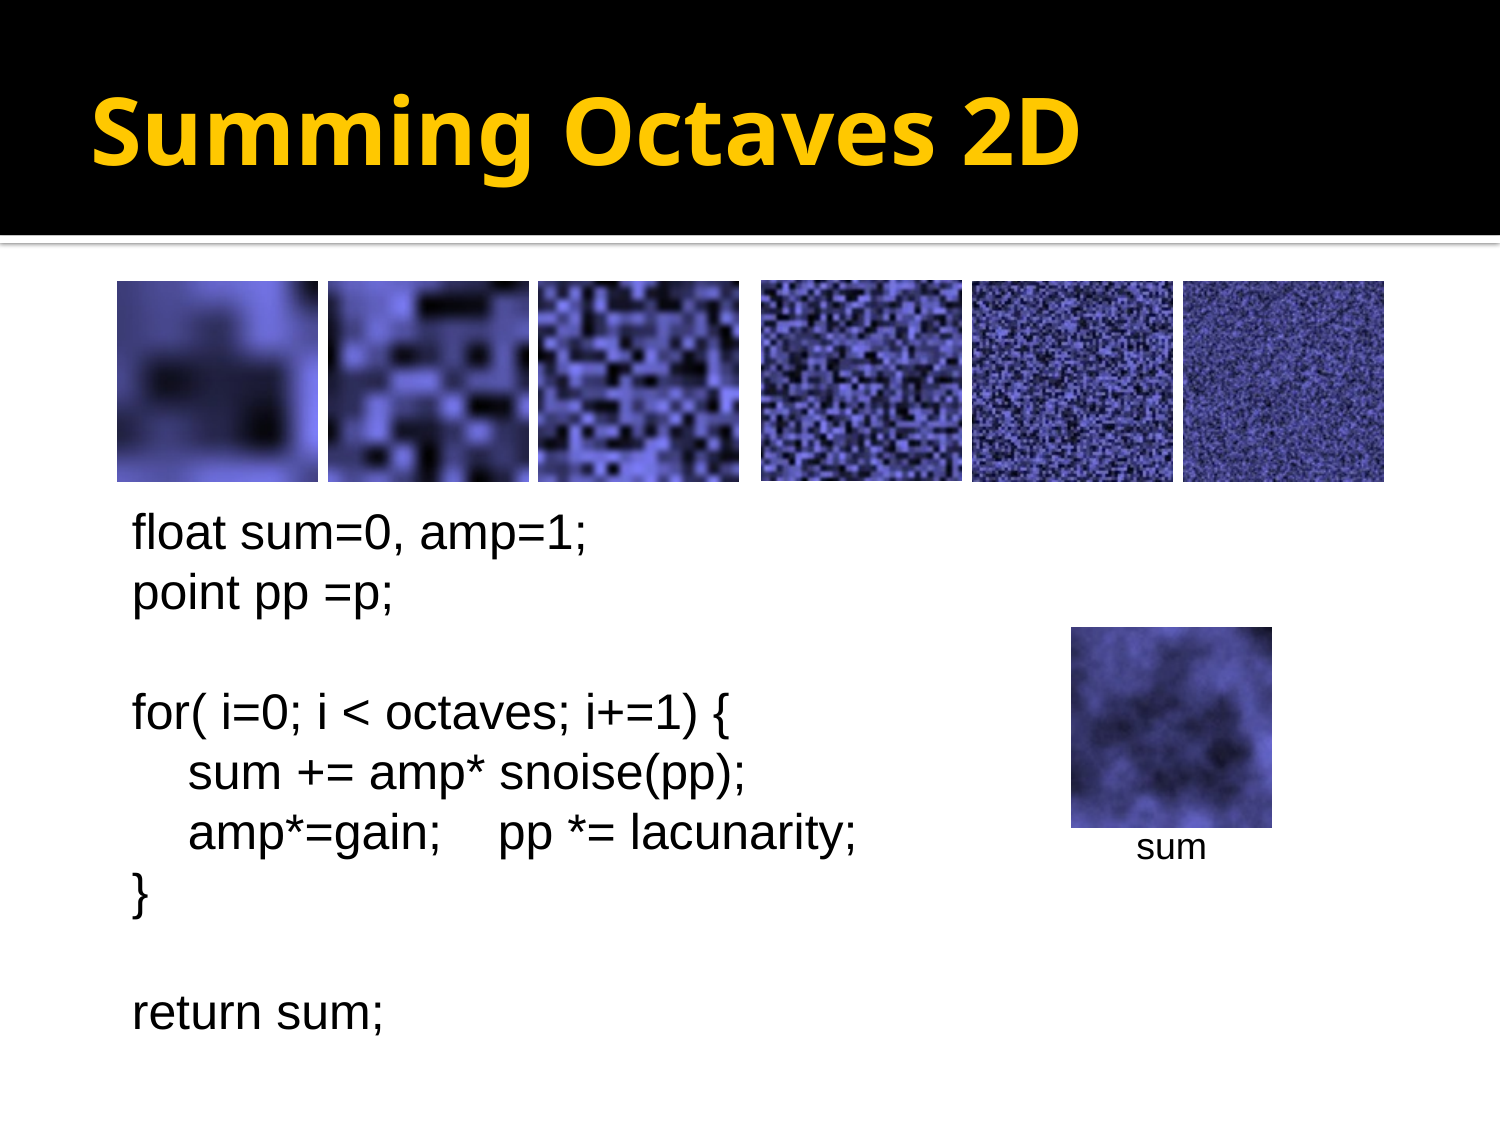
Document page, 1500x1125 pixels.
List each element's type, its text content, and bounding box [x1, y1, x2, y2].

text_box float sum=0, amp=1; point pp =p; for( i=0; i < octaves; i+=1) { sum += amp* snoise(pp); amp*=gain; pp *= lacunarity; } return sum; [117, 492, 879, 1047]
picture [328, 281, 529, 482]
text_box sum [1054, 814, 1289, 875]
picture [1183, 281, 1384, 482]
picture [761, 280, 962, 481]
picture [972, 281, 1173, 482]
title Summing Octaves 2D [75, 25, 1425, 231]
picture [538, 281, 739, 482]
picture [117, 281, 318, 482]
picture [1071, 627, 1272, 828]
